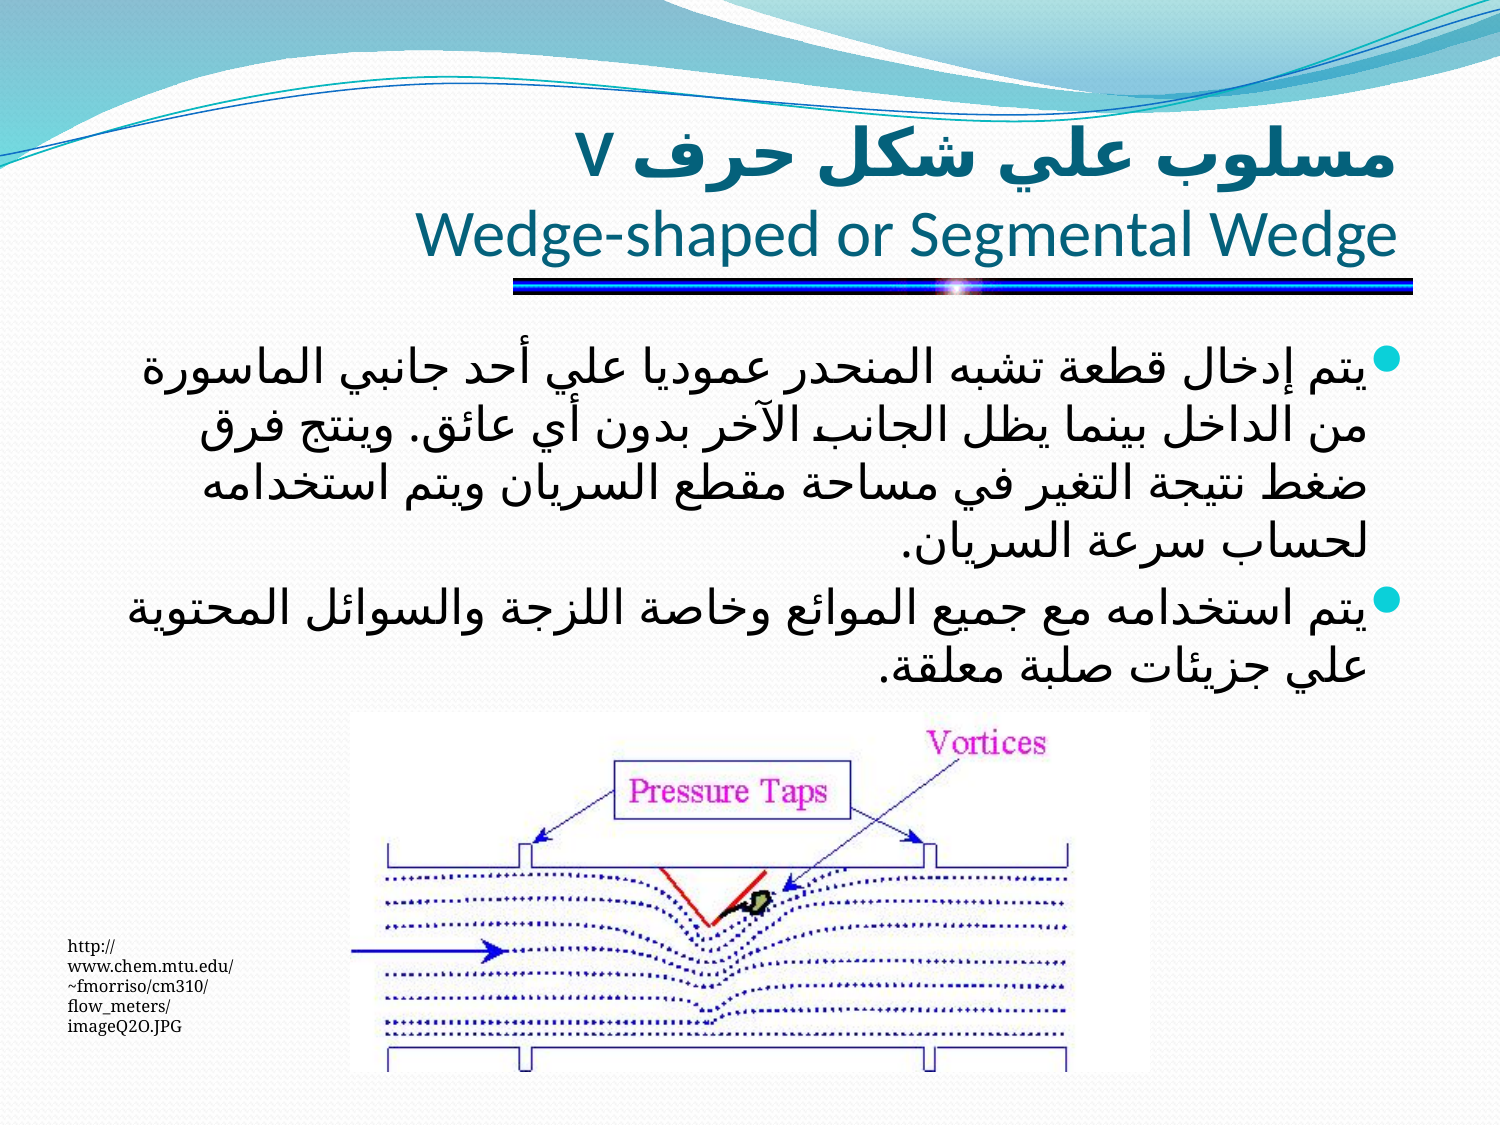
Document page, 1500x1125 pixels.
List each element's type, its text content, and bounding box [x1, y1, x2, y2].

picture [349, 712, 1151, 1073]
text_box http://www.chem.mtu.edu/~fmorriso/cm310/flow_meters/imageQ2O.JPG [53, 928, 263, 1044]
list يتم إدخال قطعة تشبه المنحدر عموديا علي أحد جانبي الماسورة من الداخل بينما يظل الجانب الآخر بدون أي عائق. وينتج فرق ضغط نتيجة التغير في مساحة مقطع السريان ويتم استخدامه لحساب سرعة السريان. يتم استخدامه مع جميع الموائع وخاصة اللزجة والسوائل المحتوية علي جزيئات صلبة معلقة. [75, 328, 1425, 704]
title مسلوب علي شكل حرف V Wedge-shaped or Segmental Wedge [337, 82, 1400, 270]
picture [513, 278, 1413, 295]
